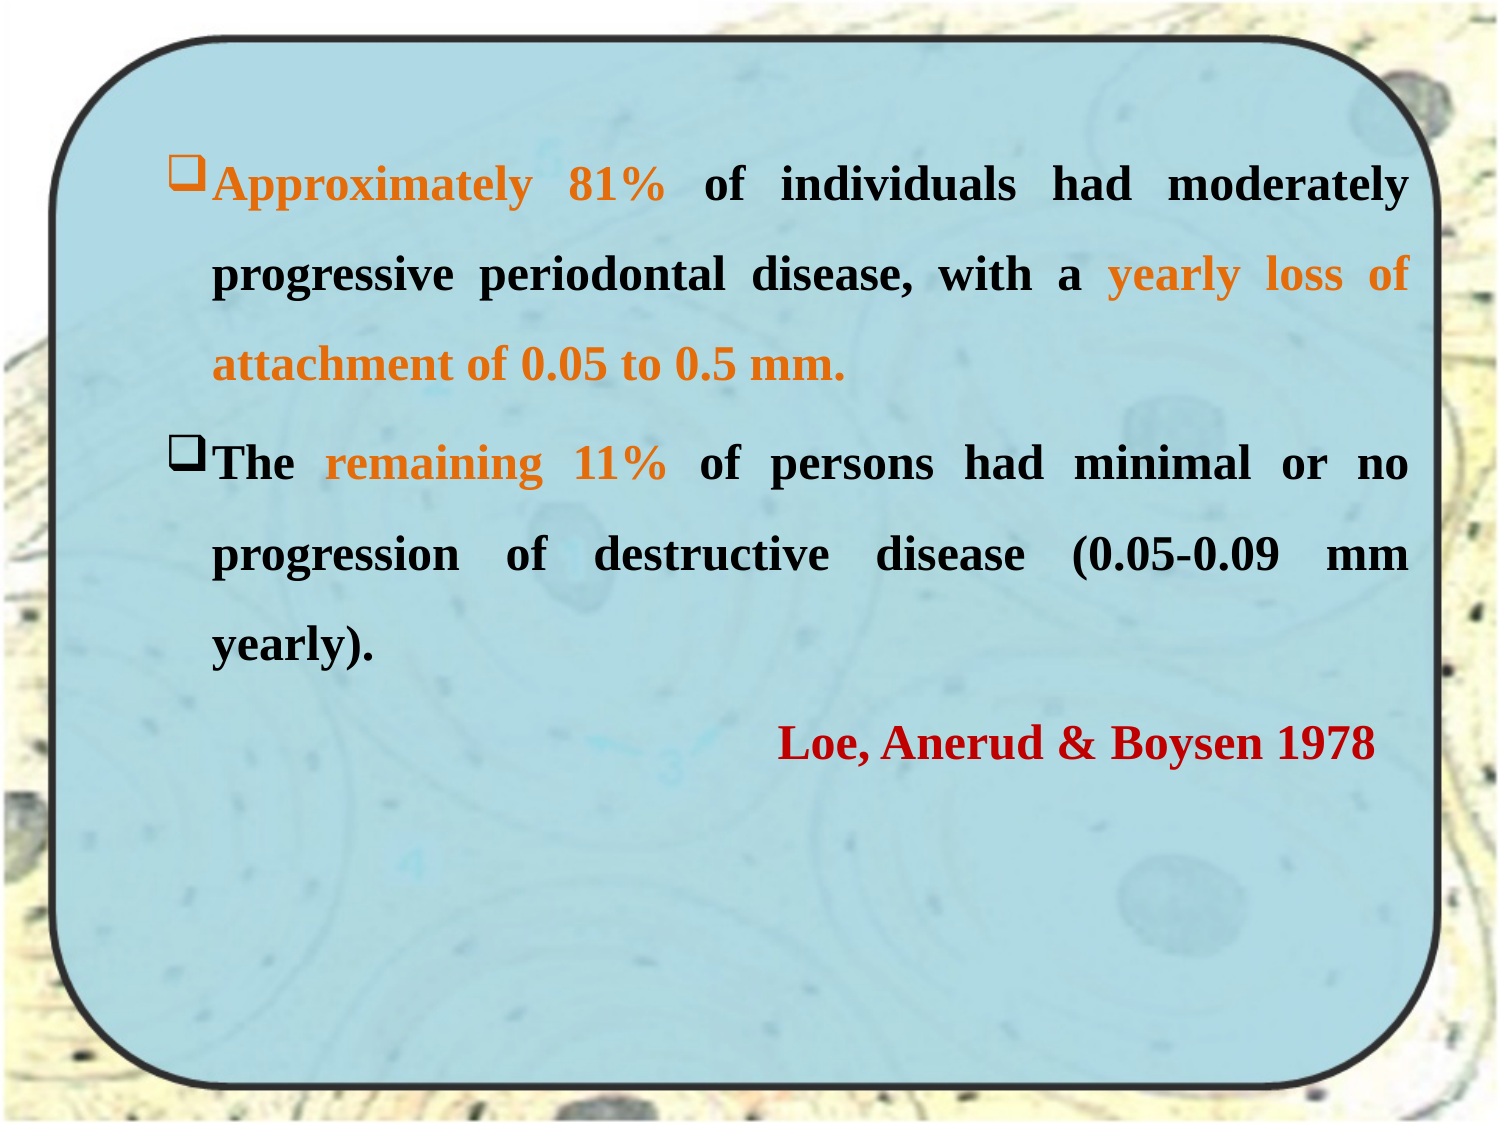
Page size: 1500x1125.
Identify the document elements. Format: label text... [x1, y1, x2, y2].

list Periodontitis is always preceded by gingivitis, but not all gingivitis progresses to periodontitis the number of motile organisms and spirochetes increases cellular composition of the infiltrated connective tissue also changes with increased severity. [0, 0, 1500, 1125]
list Approximately 81% of individuals had moderately progressive periodontal disease, with a yearly loss of attachment of 0.05 to 0.5 mm. The remaining 11% of persons had minimal or no progression of destructive disease (0.05-0.09 mm yearly). Loe, Anerud & Boysen 1978 [75, 112, 1425, 1005]
